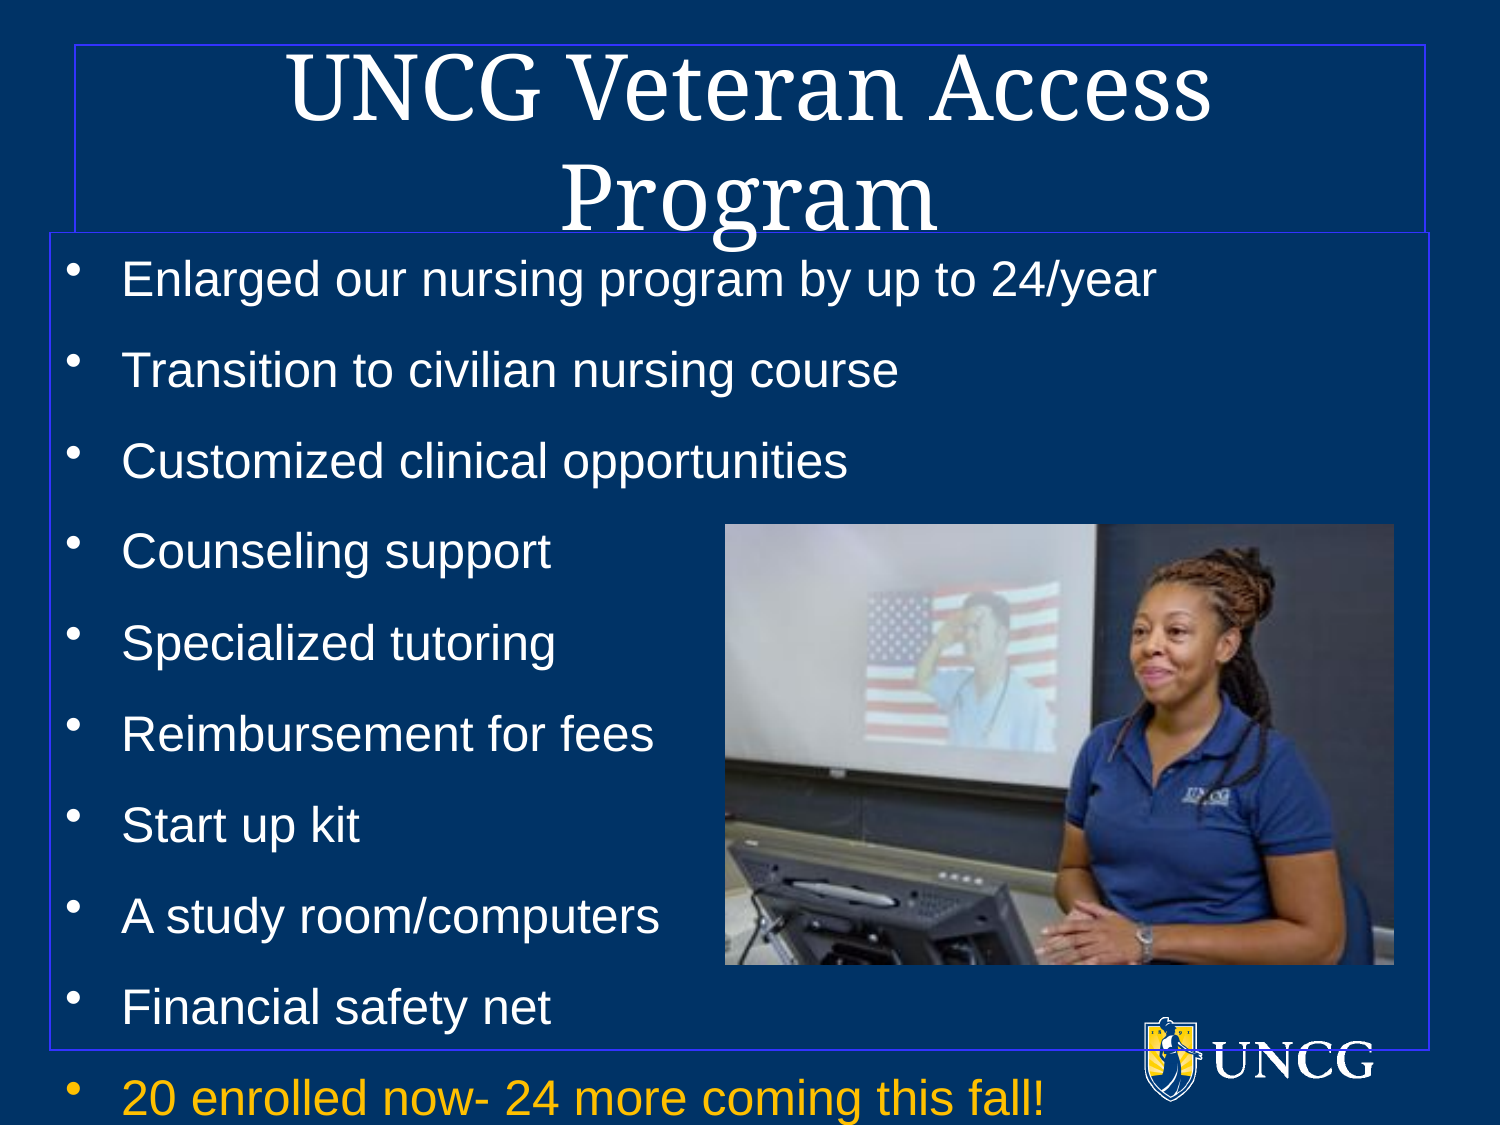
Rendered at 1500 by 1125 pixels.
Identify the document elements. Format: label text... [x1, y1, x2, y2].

picture [1137, 1051, 1374, 1125]
title UNCG Veteran Access Program [74, 44, 1426, 233]
picture [724, 524, 1394, 965]
list Enlarged our nursing program by up to 24/year Transition to civilian nursing course Customized clinical opportunities Counseling support Specialized tutoring Reimbursement for fees Start up kit A study room/computers Financial safety net 20 enrolled now- 24 more coming this fall! [49, 232, 1430, 1051]
